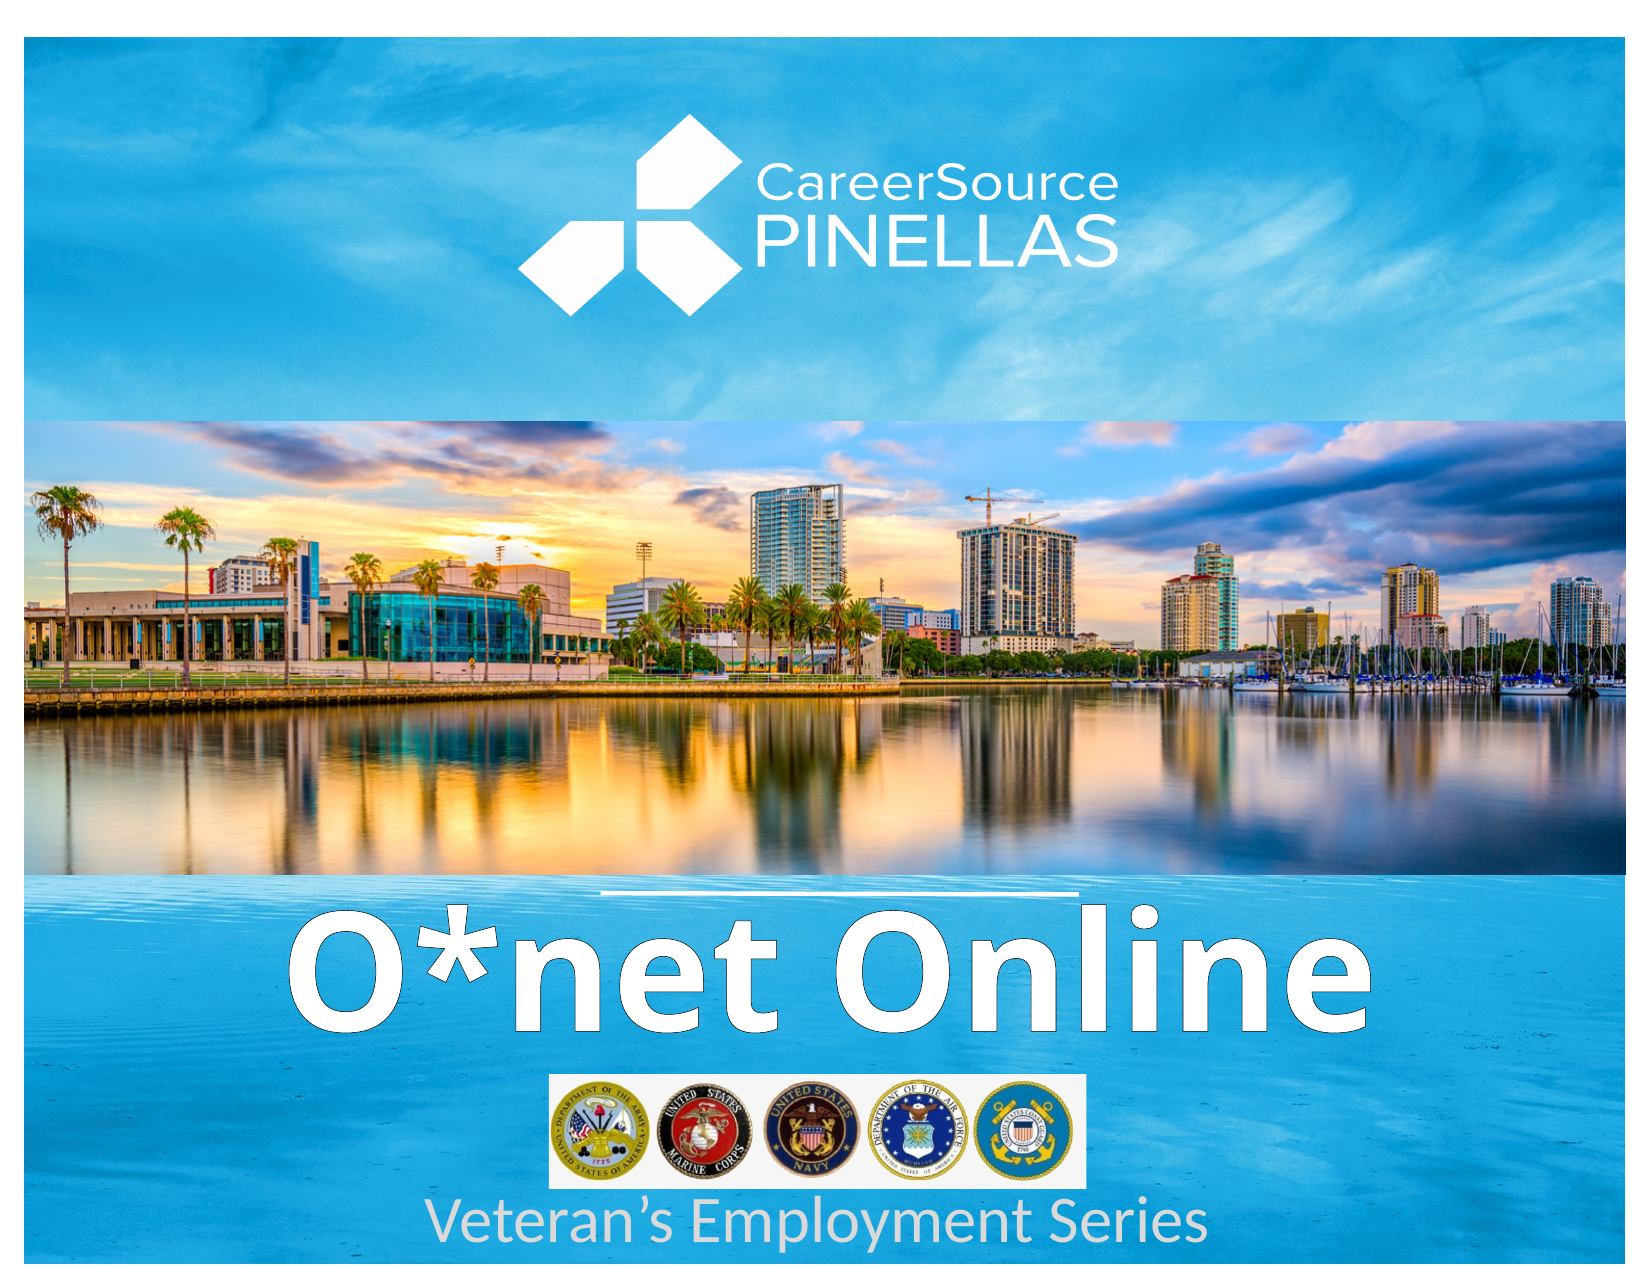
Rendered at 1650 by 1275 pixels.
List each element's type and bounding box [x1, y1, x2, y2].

text_box [480, 79, 1156, 420]
text_box [24, 37, 1626, 420]
picture [0, 421, 1650, 876]
picture [548, 1073, 1087, 1189]
text_box [24, 887, 1626, 1264]
text_box [480, 887, 1156, 1136]
